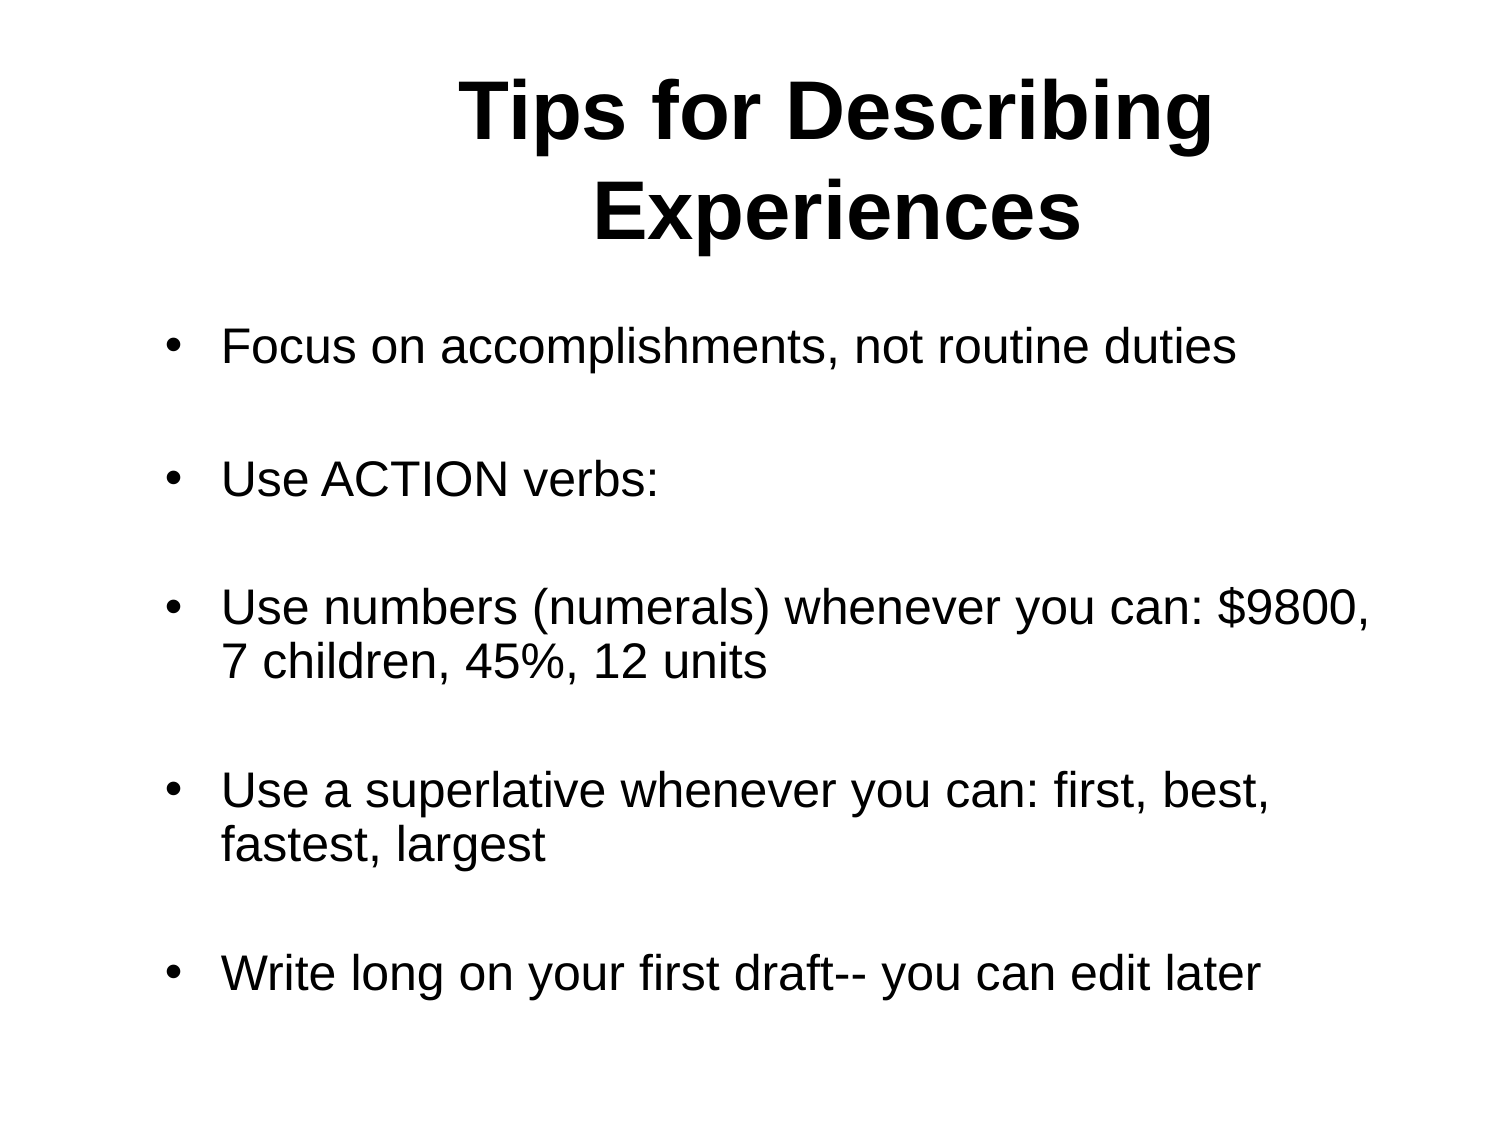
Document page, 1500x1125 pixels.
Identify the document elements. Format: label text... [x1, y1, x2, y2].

list Focus on accomplishments, not routine duties Use ACTION verbs: Use numbers (numerals) whenever you can: $9800, 7 children, 45%, 12 units Use a superlative whenever you can: first, best, fastest, largest Write long on your first draft-- you can edit later [150, 312, 1450, 1013]
title Tips for Describing Experiences [200, 48, 1475, 264]
